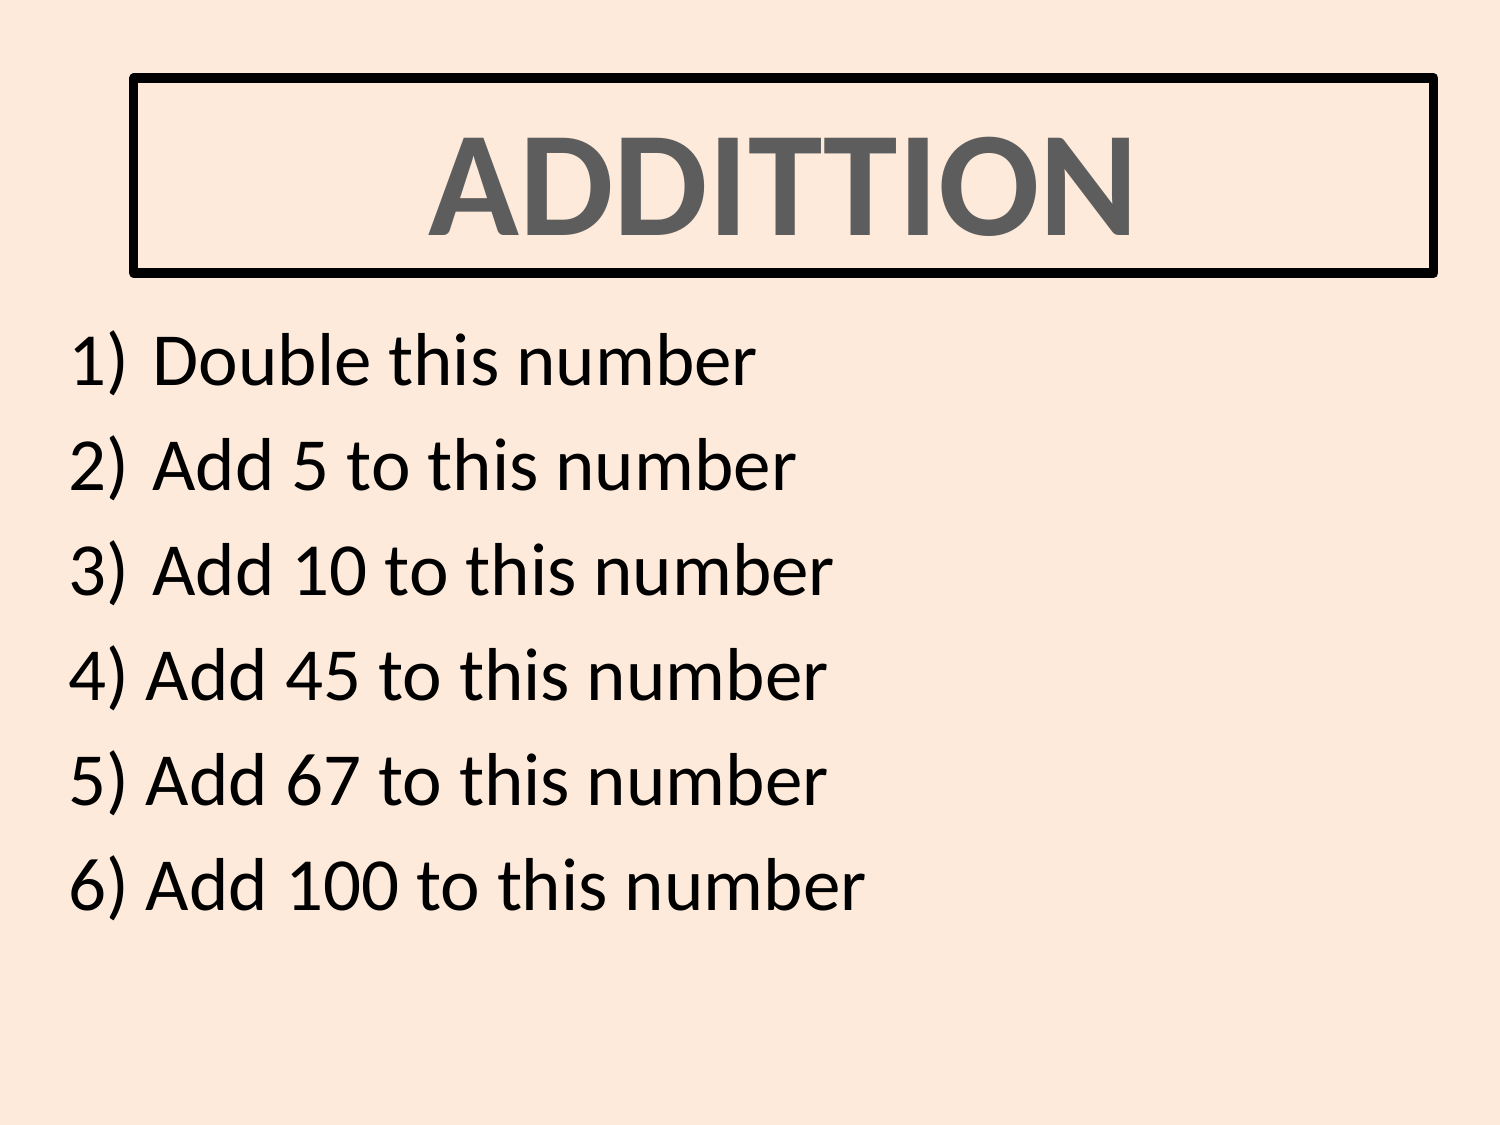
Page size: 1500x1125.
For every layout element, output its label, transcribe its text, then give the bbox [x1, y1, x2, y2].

list Double this number Add 5 to this number Add 10 to this number 4) Add 45 to this number 5) Add 67 to this number 6) Add 100 to this number [53, 302, 1404, 1046]
text_box ADDITTION [133, 78, 1434, 274]
